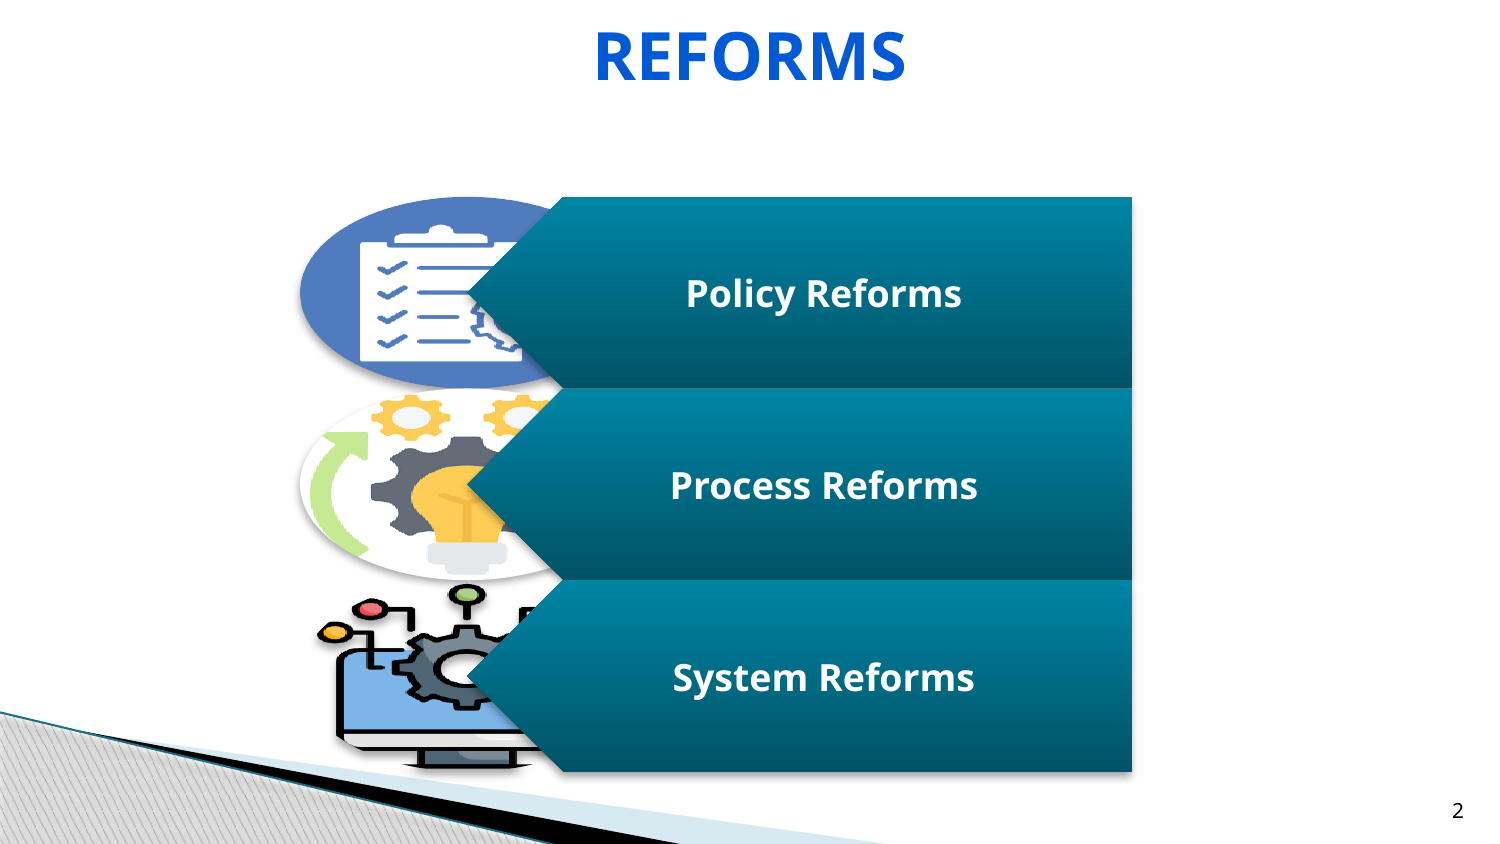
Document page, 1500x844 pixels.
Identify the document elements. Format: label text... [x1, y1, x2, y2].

text_box reforms [0, 6, 1500, 147]
slide_number 2 [1418, 788, 1479, 834]
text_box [299, 196, 1301, 773]
